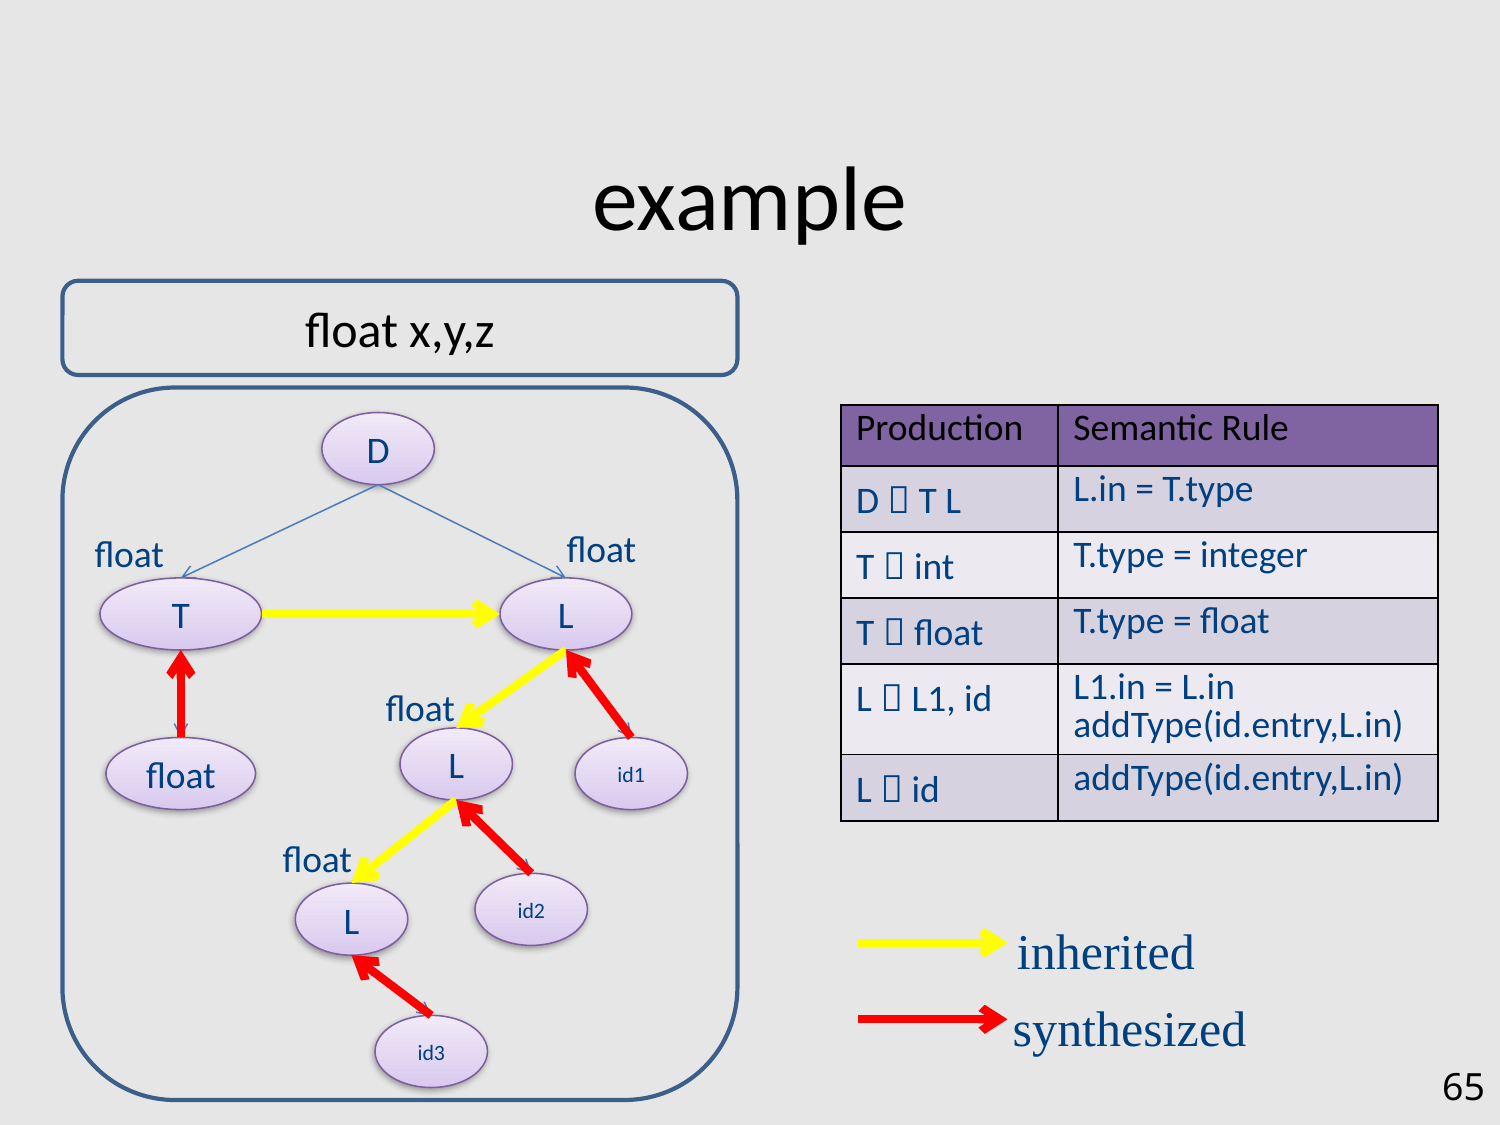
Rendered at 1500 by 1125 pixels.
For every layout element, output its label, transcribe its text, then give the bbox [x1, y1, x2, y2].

text_box [60, 385, 740, 1103]
text_box L [294, 888, 409, 956]
text_box float [370, 676, 456, 737]
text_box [180, 484, 375, 579]
table_cell L  L1, id [842, 665, 1057, 754]
text_box D [321, 411, 436, 482]
text_box T [99, 583, 262, 651]
text_box float [570, 517, 652, 577]
table_header Semantic Rule [1059, 406, 1437, 465]
text_box id1 [574, 736, 689, 811]
table_cell L.in = T.type [1059, 467, 1437, 531]
table_cell T.type = float [1059, 599, 1437, 663]
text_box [455, 649, 564, 729]
table_cell T  int [842, 533, 1057, 597]
table_header Production [842, 406, 1057, 465]
text_box id2 [474, 872, 589, 947]
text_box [377, 484, 567, 579]
table_cell T  float [842, 599, 1057, 663]
text_box L [399, 737, 514, 797]
title example [112, 99, 1388, 288]
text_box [565, 649, 632, 738]
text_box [351, 799, 457, 884]
slide_number 65 [1187, 1055, 1500, 1102]
table_cell L1.in = L.in addType(id.entry,L.in) [1059, 665, 1437, 754]
text_box float x,y,z [60, 278, 740, 378]
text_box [857, 988, 1238, 1050]
table_cell T.type = integer [1059, 533, 1437, 597]
table_cell addType(id.entry,L.in) [1059, 755, 1437, 820]
table_cell L  id [842, 755, 1057, 820]
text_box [857, 912, 1192, 974]
text_box float [105, 736, 257, 811]
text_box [351, 954, 432, 1016]
text_box id3 [374, 1014, 489, 1089]
text_box L [499, 577, 633, 647]
table_cell D  T L [842, 467, 1057, 531]
text_box float [267, 827, 346, 888]
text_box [455, 799, 532, 874]
text_box float [79, 522, 177, 583]
